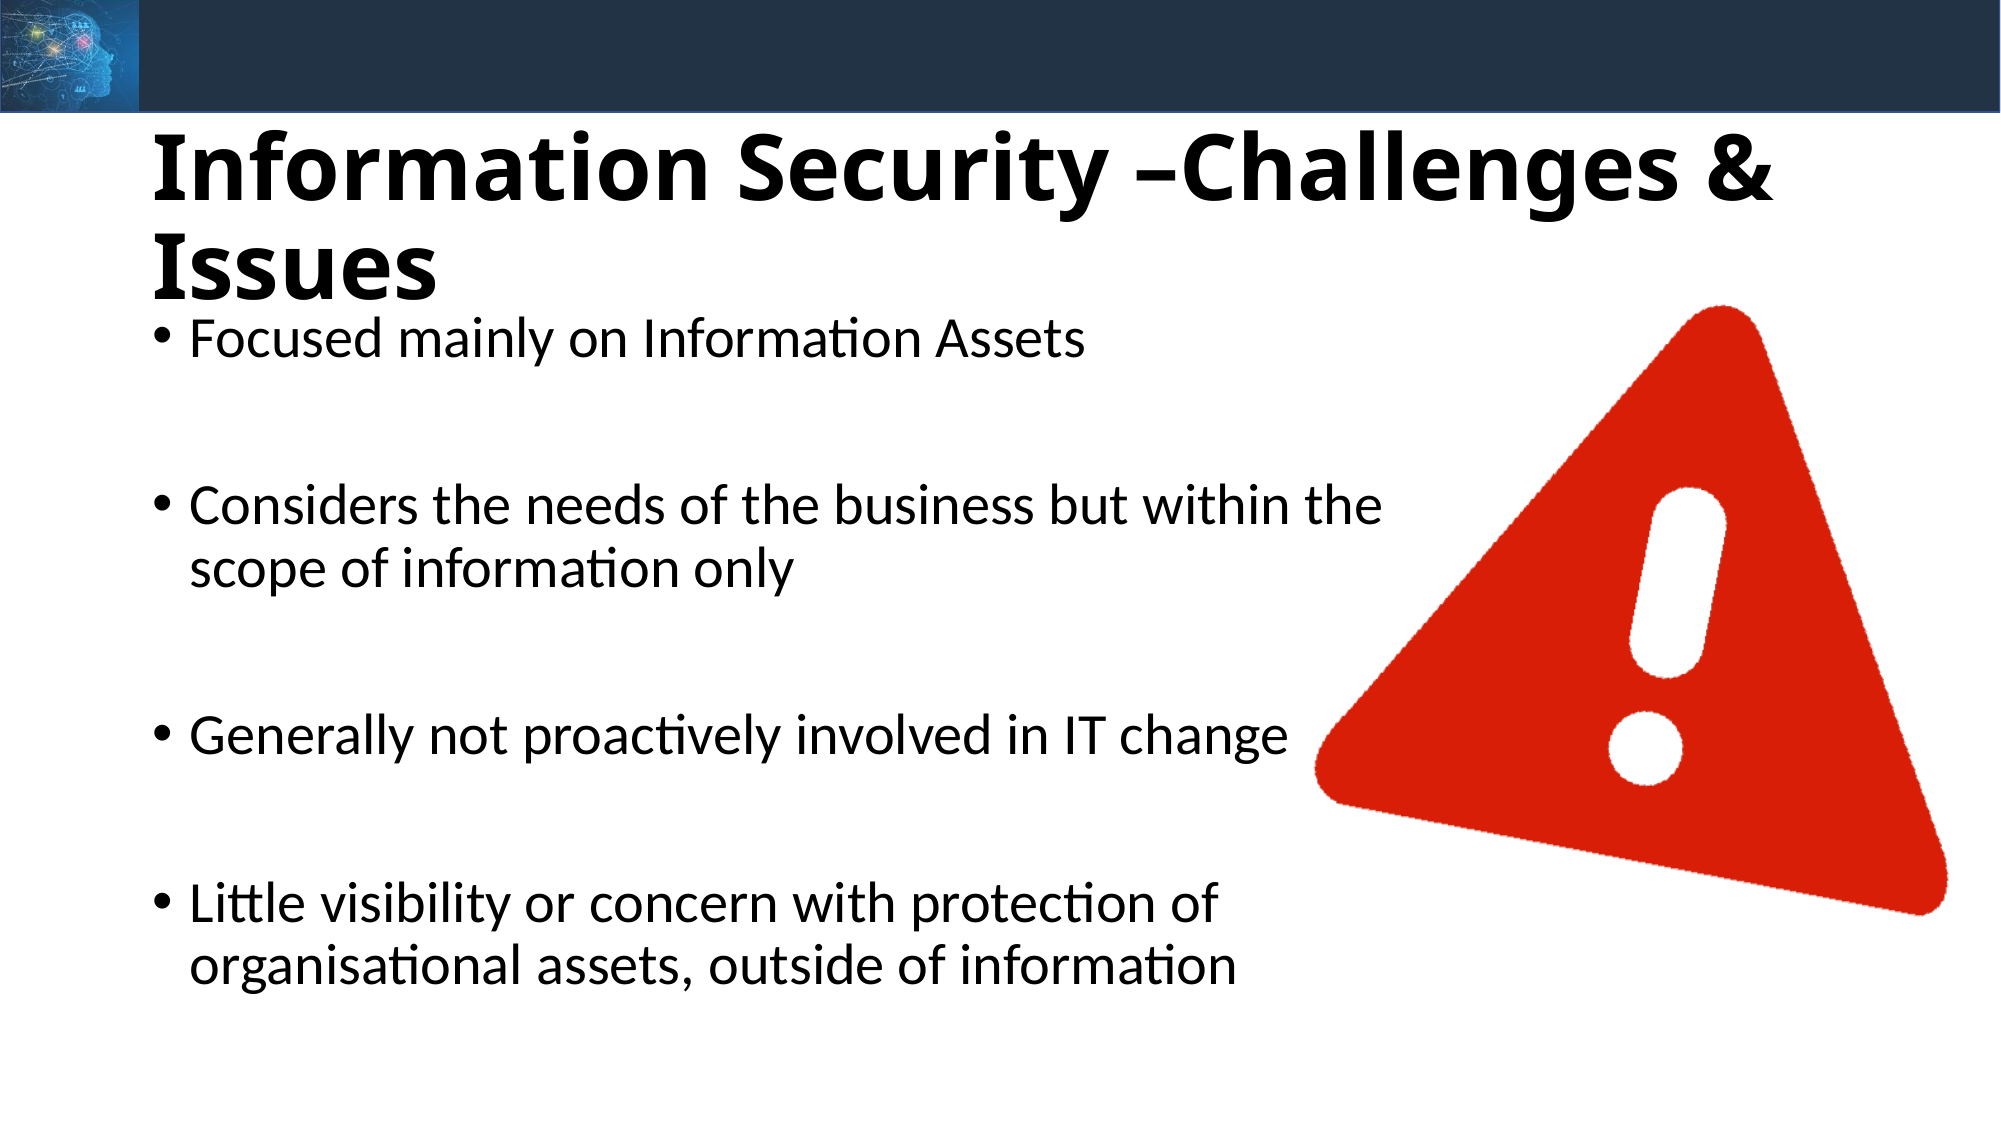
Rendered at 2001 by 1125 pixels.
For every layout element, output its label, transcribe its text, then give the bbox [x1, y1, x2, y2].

picture [1297, 206, 2000, 966]
picture [2, 0, 139, 111]
title Information Security –Challenges & Issues [137, 111, 1863, 299]
list Focused mainly on Information Assets Considers the needs of the business but within the scope of information only Generally not proactively involved in IT change Little visibility or concern with protection of organisational assets, outside of information [137, 299, 1434, 1014]
